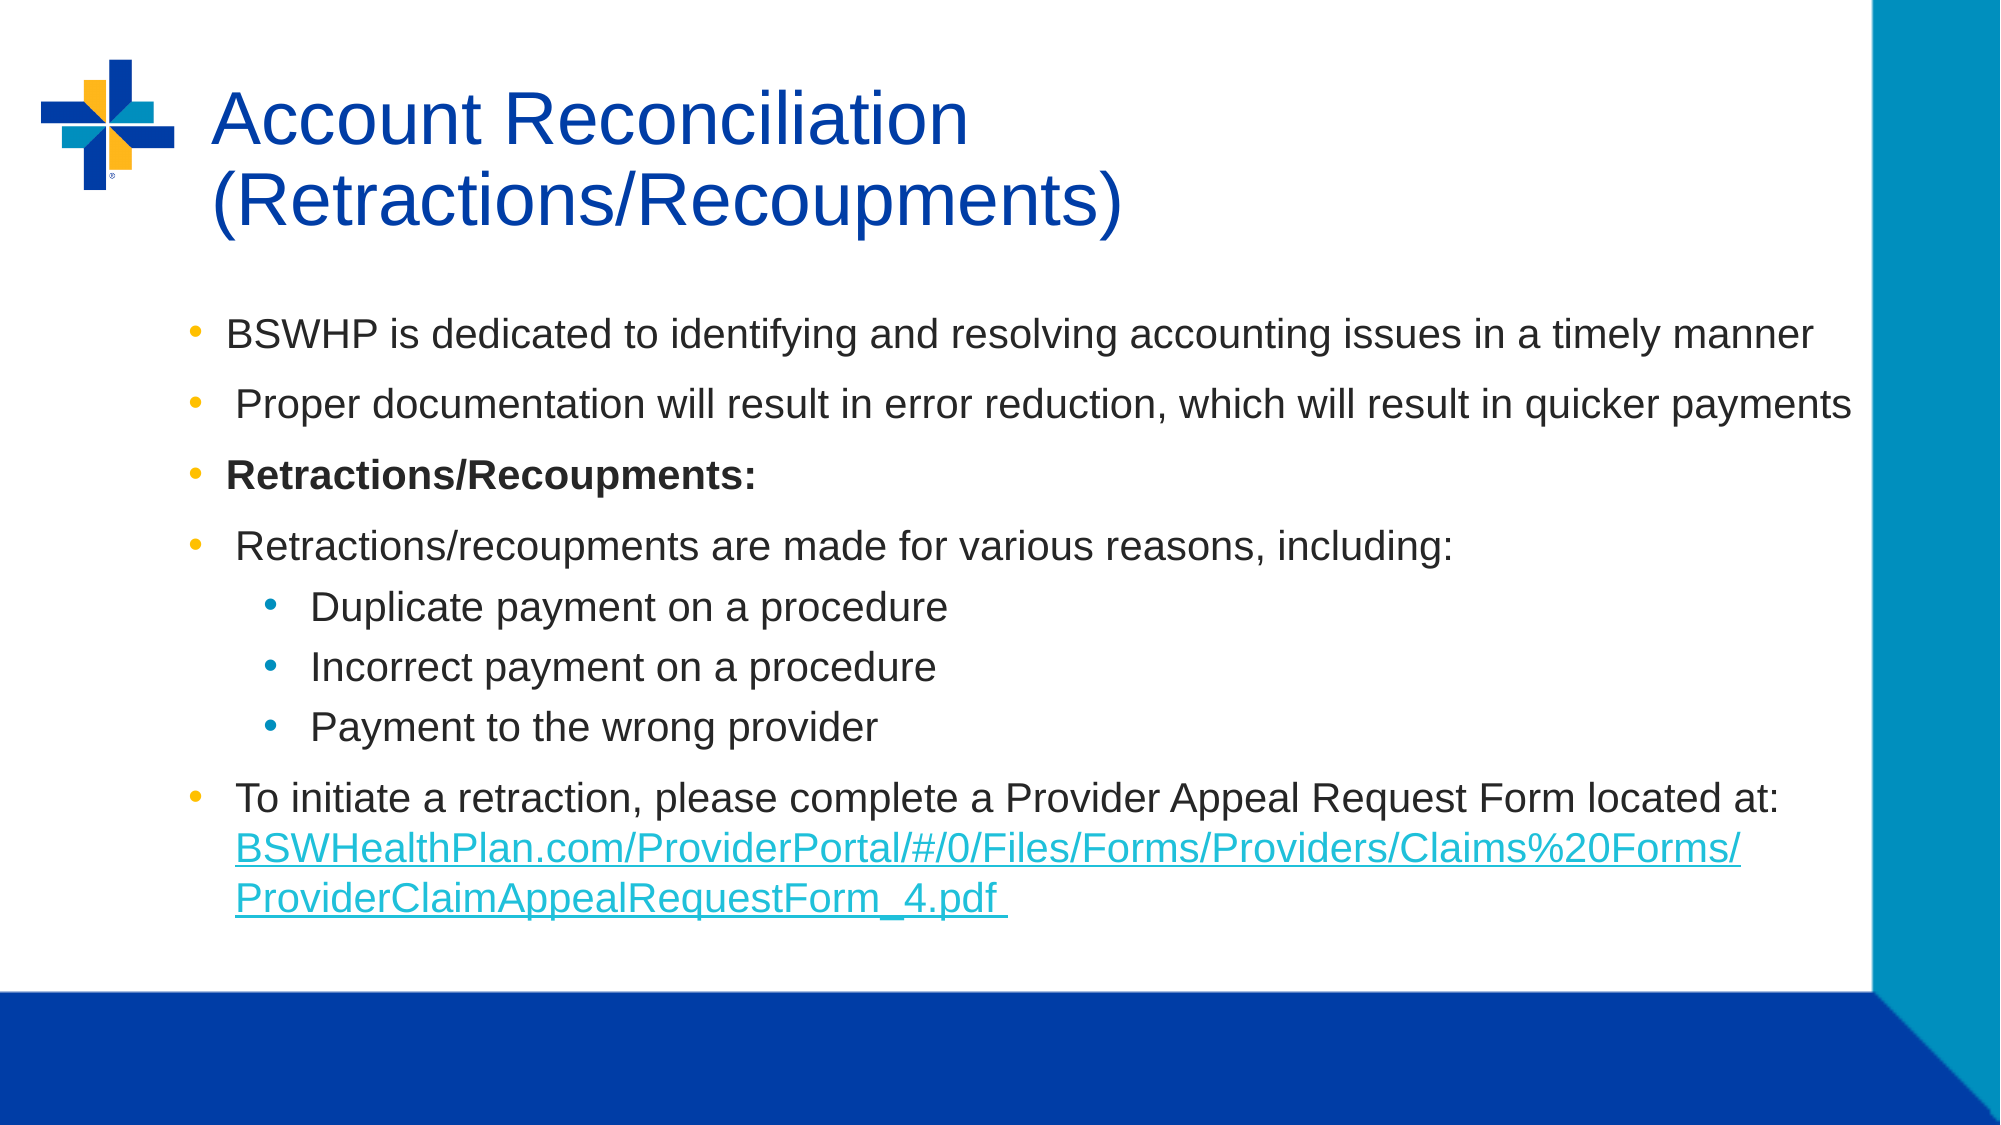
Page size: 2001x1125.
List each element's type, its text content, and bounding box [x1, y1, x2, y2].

picture [0, 0, 2000, 1125]
title Account Reconciliation (Retractions/Recoupments) [196, 72, 1863, 252]
list BSWHP is dedicated to identifying and resolving accounting issues in a timely manner Proper documentation will result in error reduction, which will result in quicker payments Retractions/Recoupments: Retractions/recoupments are made for various reasons, including: Duplicate payment on a procedure Incorrect payment on a procedure Payment to the wrong provider To initiate a retraction, please complete a Provider Appeal Request Form located at: BSWHealthPlan.com/ProviderPortal/#/0/Files/Forms/Providers/Claims%20Forms/ProviderClaimAppealRequestForm_4.pdf [173, 298, 1886, 935]
